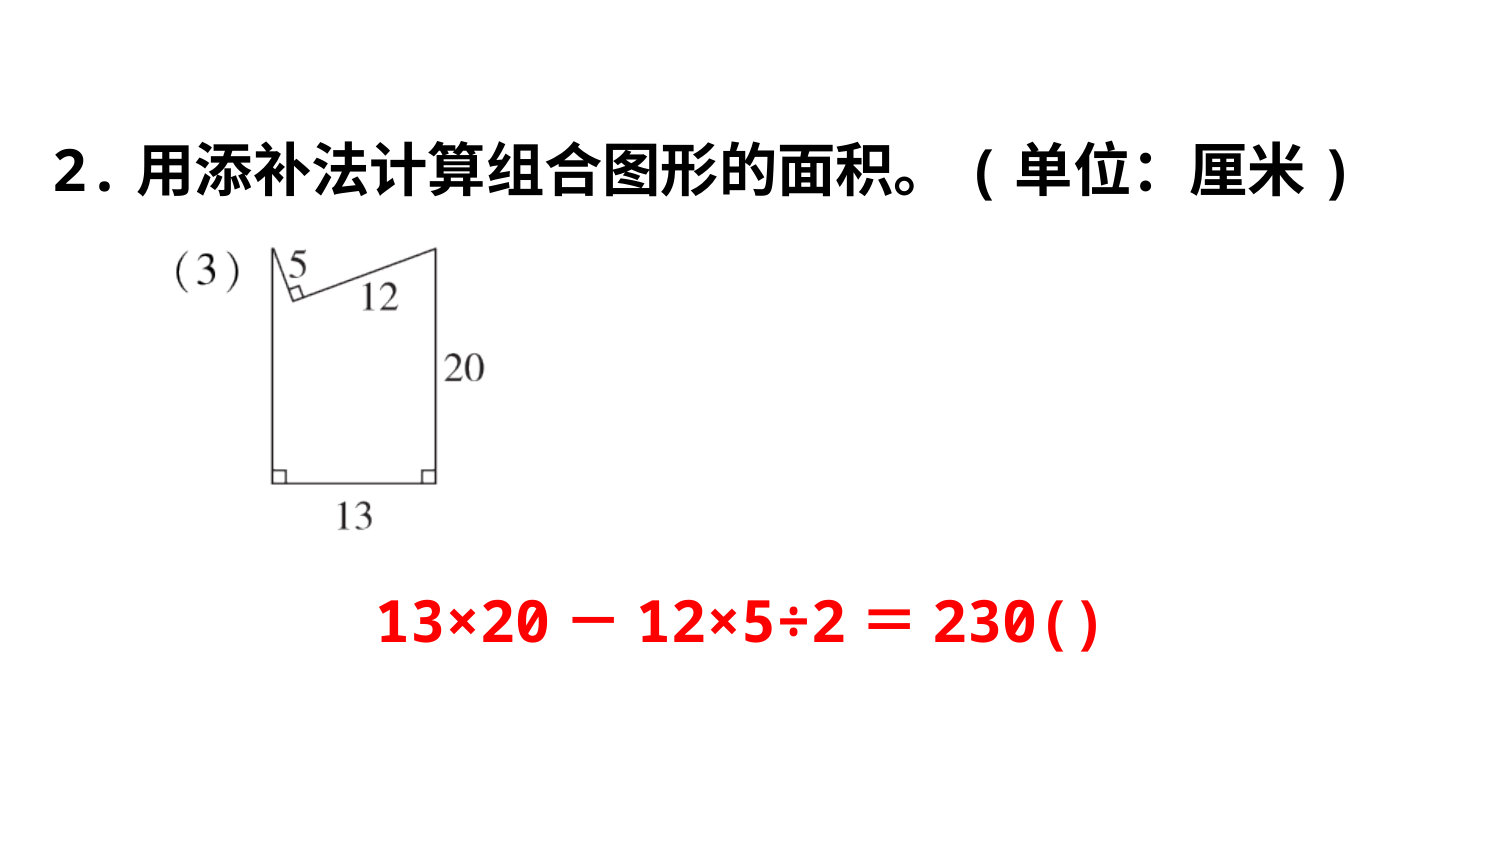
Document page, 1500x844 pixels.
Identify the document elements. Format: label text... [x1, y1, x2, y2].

picture [167, 208, 554, 543]
text_box 2.用添补法计算组合图形的面积。(单位：厘米) [37, 91, 1460, 211]
